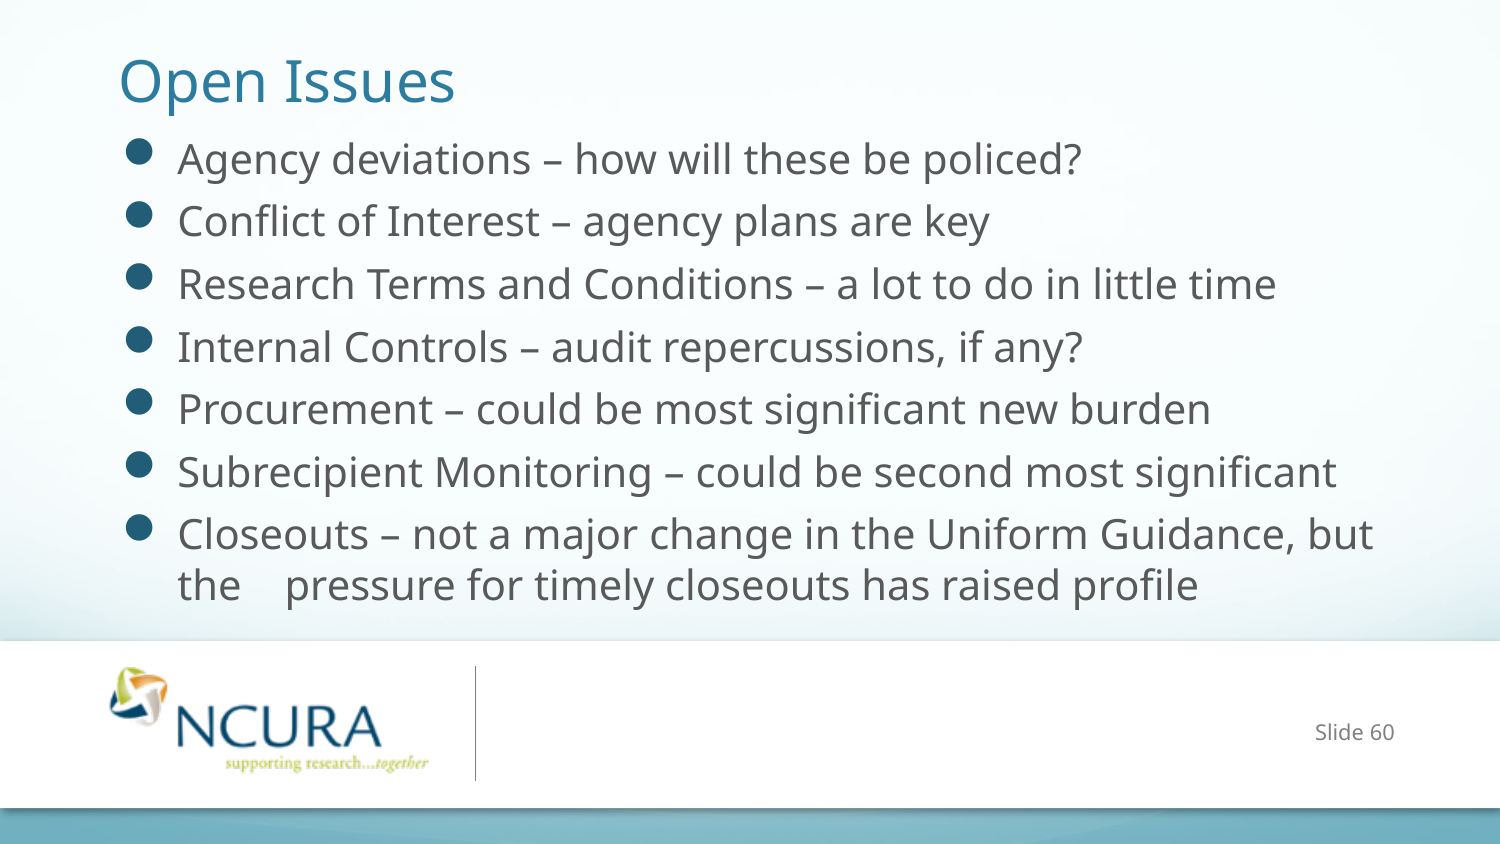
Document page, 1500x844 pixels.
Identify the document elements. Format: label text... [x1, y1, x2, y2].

list Agency deviations – how will these be policed? Conflict of Interest – agency plans are key Research Terms and Conditions – a lot to do in little time Internal Controls – audit repercussions, if any? Procurement – could be most significant new burden Subrecipient Monitoring – could be second most significant Closeouts – not a major change in the Uniform Guidance, but the pressure for timely closeouts has raised profile [49, 125, 1430, 660]
picture [108, 666, 430, 775]
title Open Issues [103, 46, 1424, 122]
